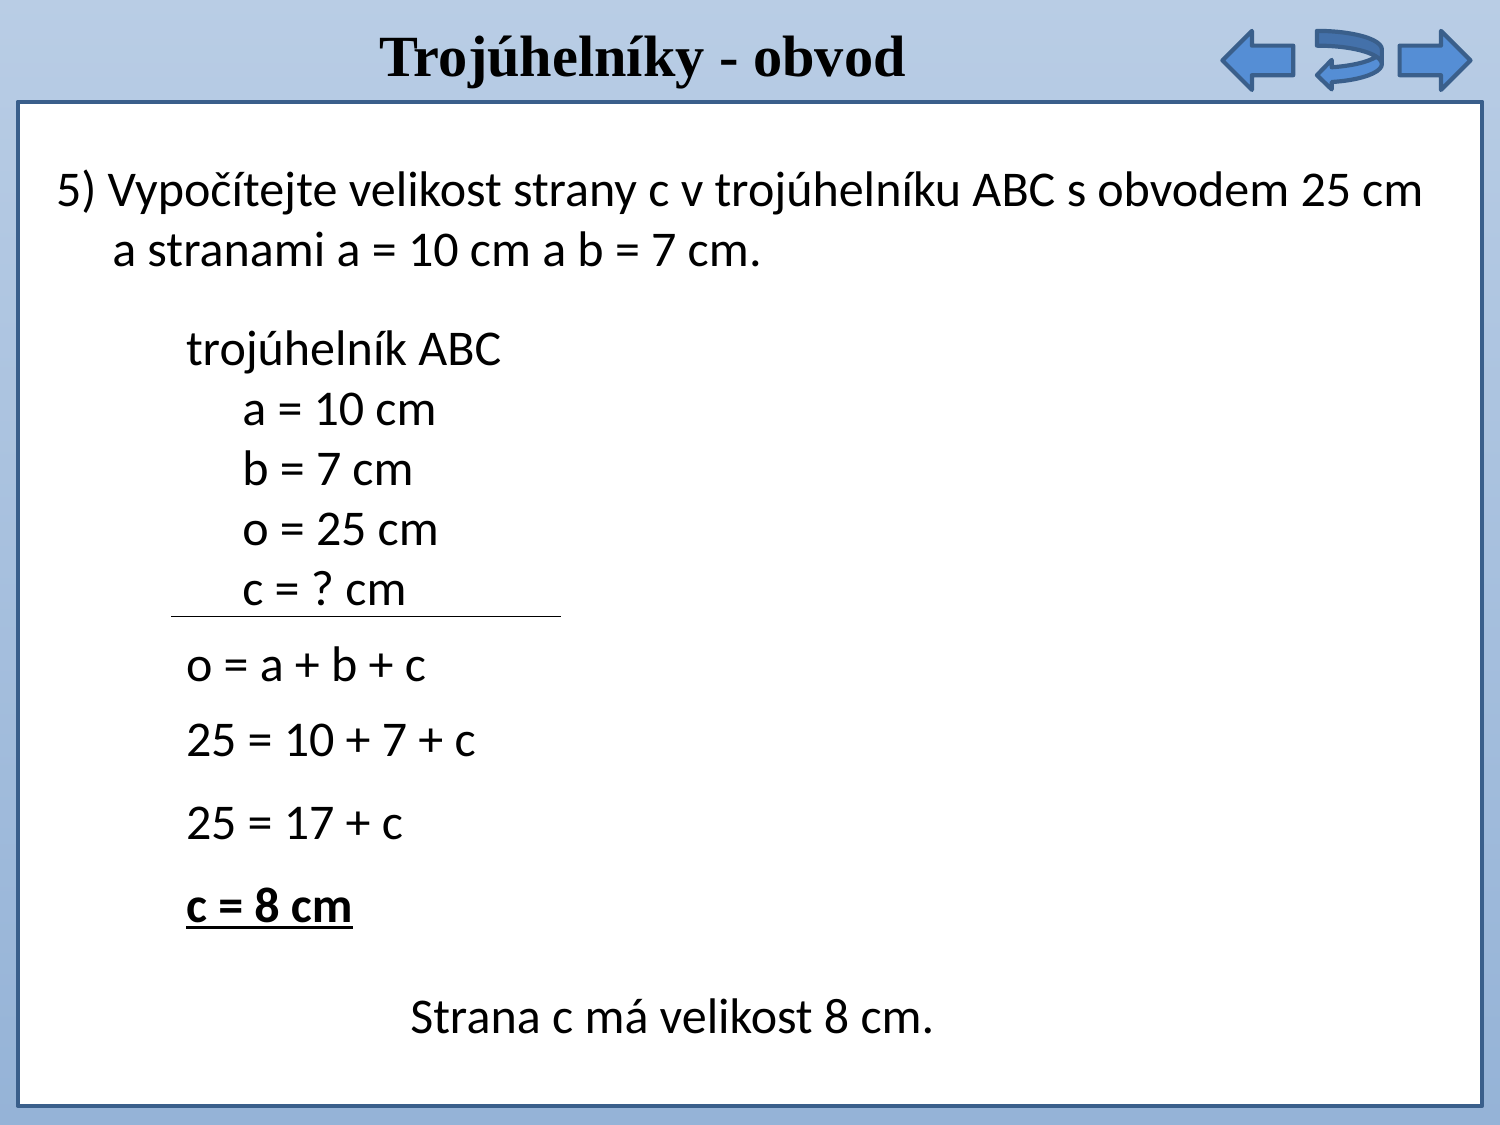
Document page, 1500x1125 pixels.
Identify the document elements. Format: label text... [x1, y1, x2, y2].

text_box c = 8 cm [171, 864, 443, 940]
text_box 25 = 10 + 7 + c [171, 699, 691, 775]
text_box Trojúhelníky - obvod [4, 0, 1282, 112]
text_box 5) Vypočítejte velikost strany c v trojúhelníku ABC s obvodem 25 cm a stranami a = 10 cm a b = 7 cm. [41, 148, 1447, 284]
text_box [1314, 28, 1384, 92]
text_box Strana c má velikost 8 cm. [395, 975, 1164, 1051]
text_box [16, 100, 1484, 1108]
text_box o = a + b + c [171, 623, 691, 699]
text_box 25 = 17 + c [171, 782, 691, 857]
text_box [1397, 28, 1473, 92]
text_box trojúhelník ABC a = 10 cm b = 7 cm o = 25 cm c = ? cm [171, 307, 928, 623]
text_box [1282, 43, 1296, 78]
